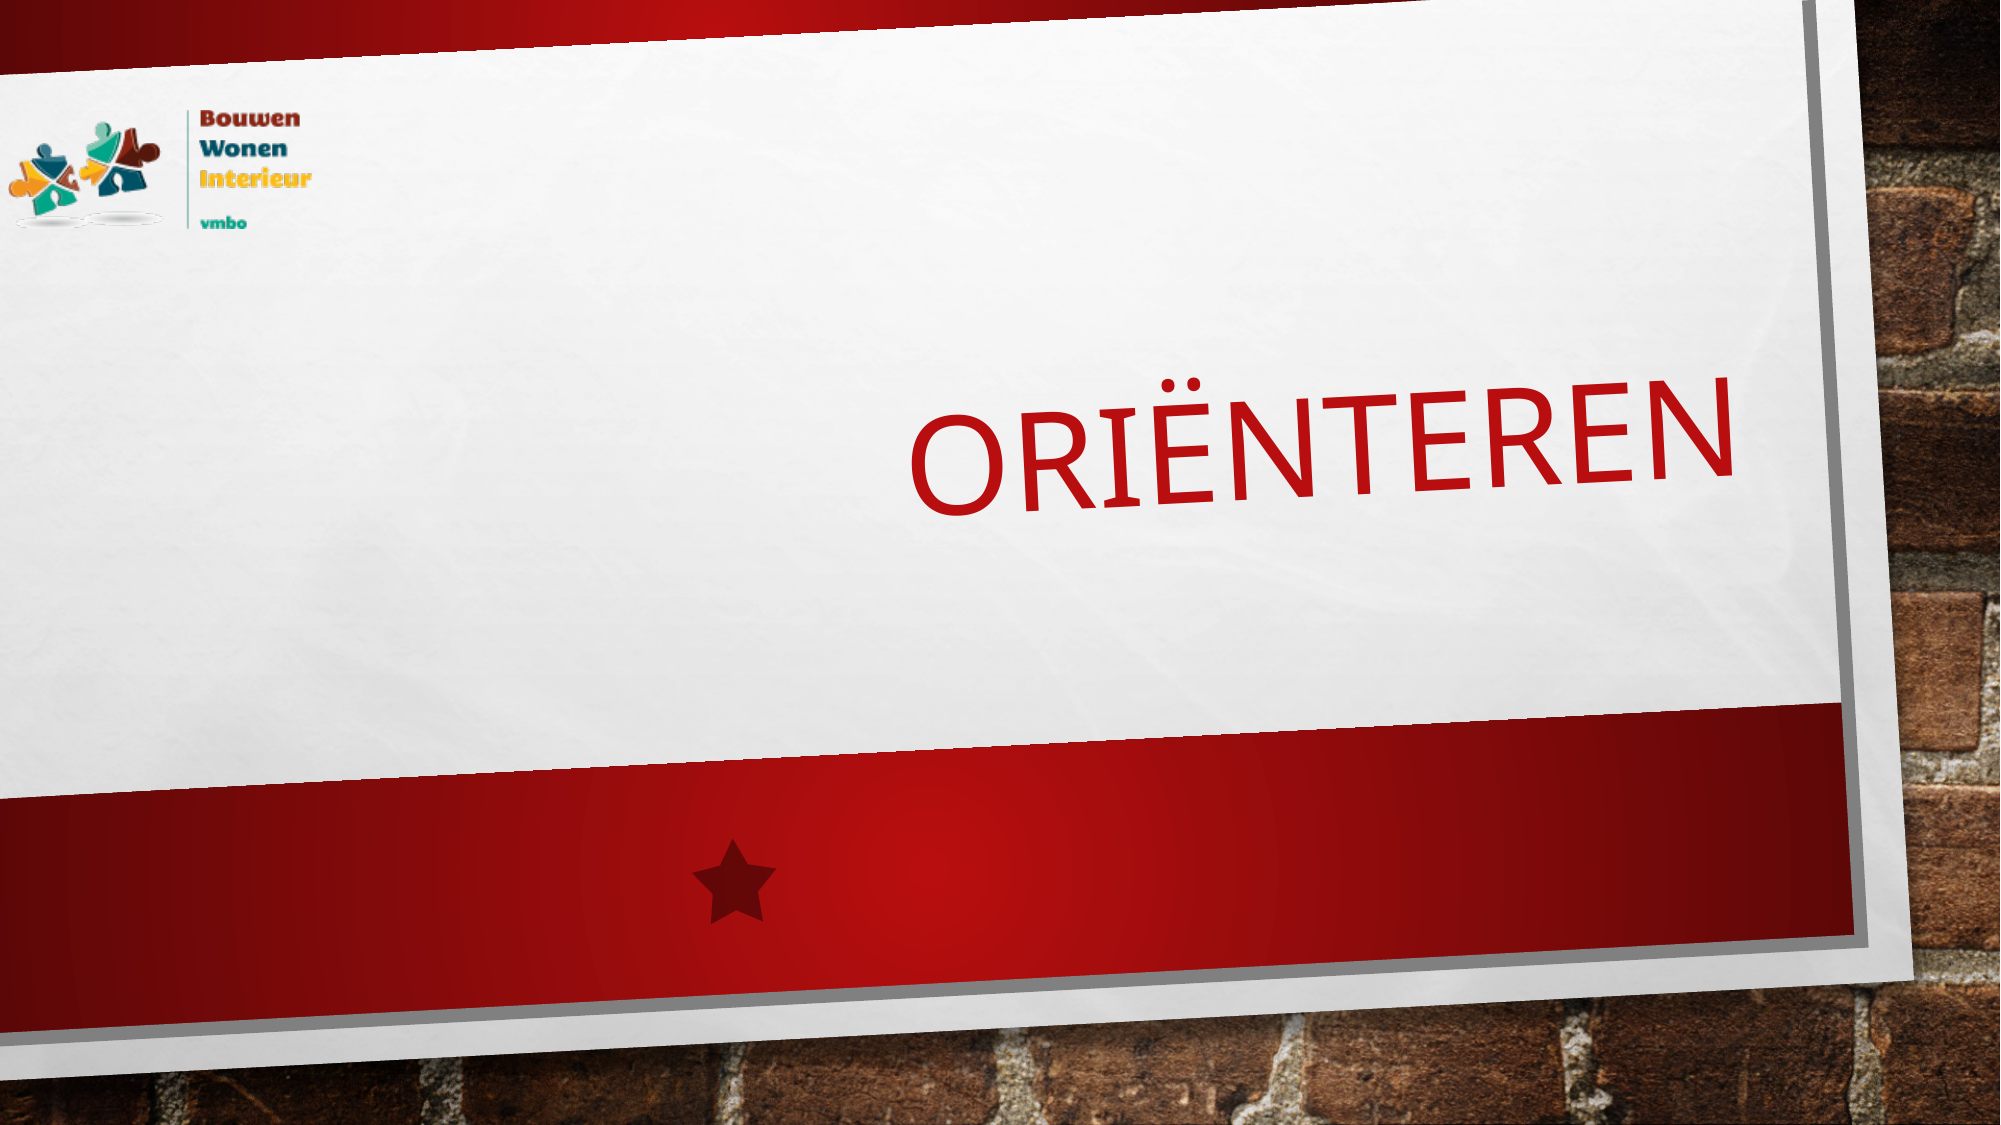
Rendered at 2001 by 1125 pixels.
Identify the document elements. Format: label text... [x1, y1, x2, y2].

picture [0, 0, 2000, 1125]
title Oriënteren [98, 229, 1763, 597]
picture [7, 110, 312, 230]
